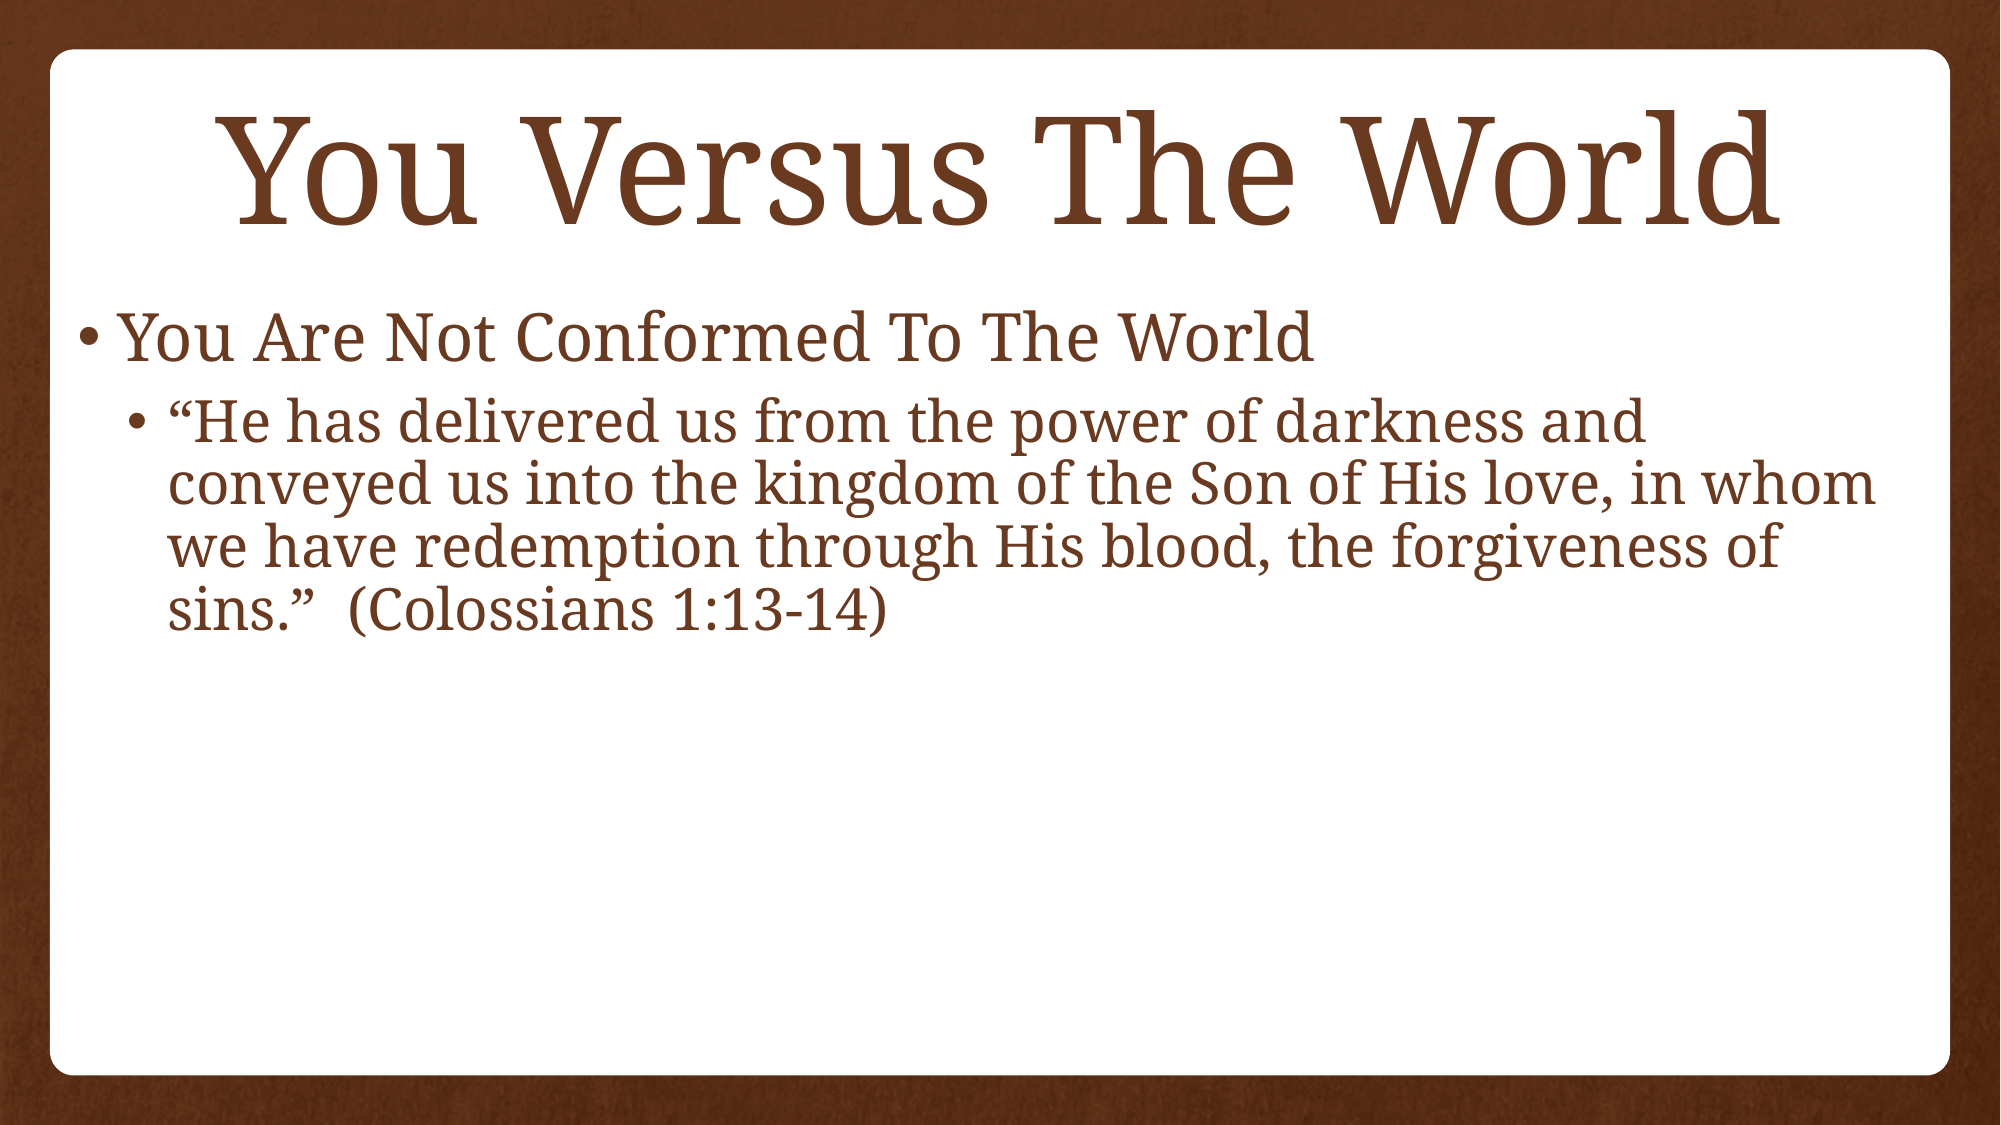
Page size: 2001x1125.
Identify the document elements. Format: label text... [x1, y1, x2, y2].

title You Versus The World [62, 70, 1938, 263]
list You Are Not Conformed To The World “He has delivered us from the power of darkness and conveyed us into the kingdom of the Son of His love, in whom we have redemption through His blood, the forgiveness of sins.” (Colossians 1:13-14) [62, 295, 1938, 1088]
